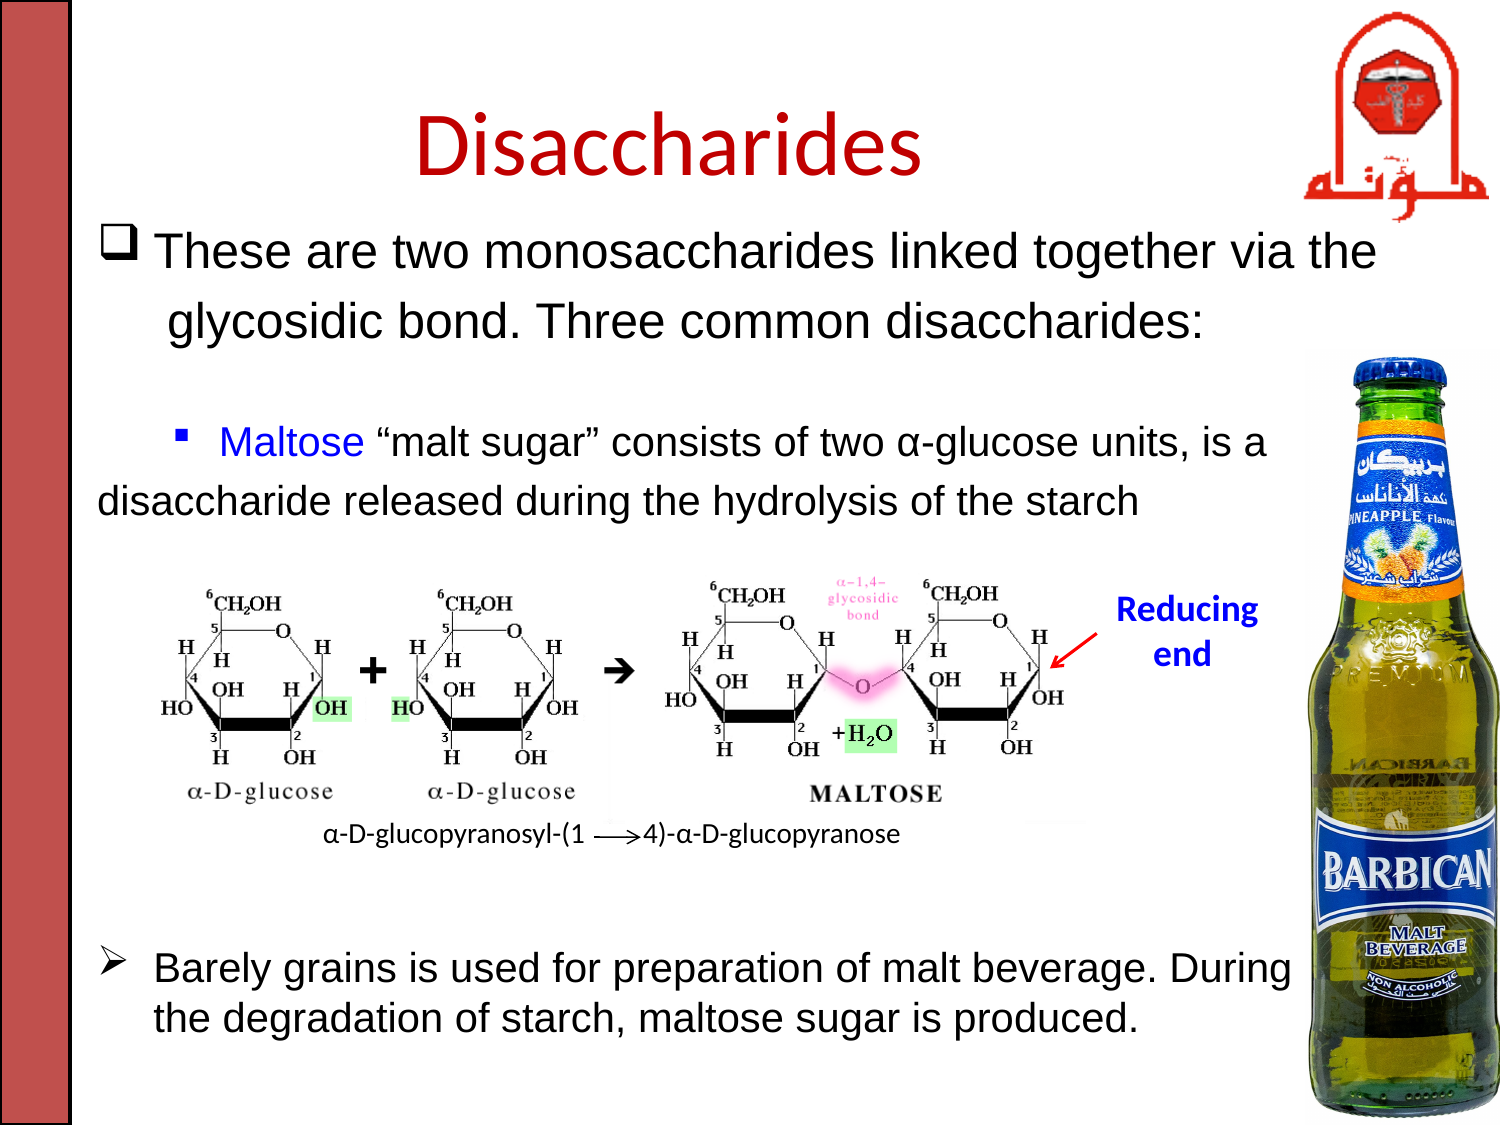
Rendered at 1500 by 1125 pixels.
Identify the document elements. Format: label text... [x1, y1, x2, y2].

title Disaccharides [72, 45, 1295, 233]
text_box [147, 560, 1086, 858]
list These are two monosaccharides linked together via the glycosidic bond. Three common disaccharides: Maltose “malt sugar” consists of two α-glucose units, is a disaccharide released during the hydrolysis of the starch Barely grains is used for preparation of malt beverage. During the degradation of starch, maltose sugar is produced. [82, 210, 1454, 1125]
picture [1304, 349, 1500, 1125]
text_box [1049, 576, 1274, 683]
text_box [0, 0, 72, 1125]
picture [1300, 9, 1489, 223]
